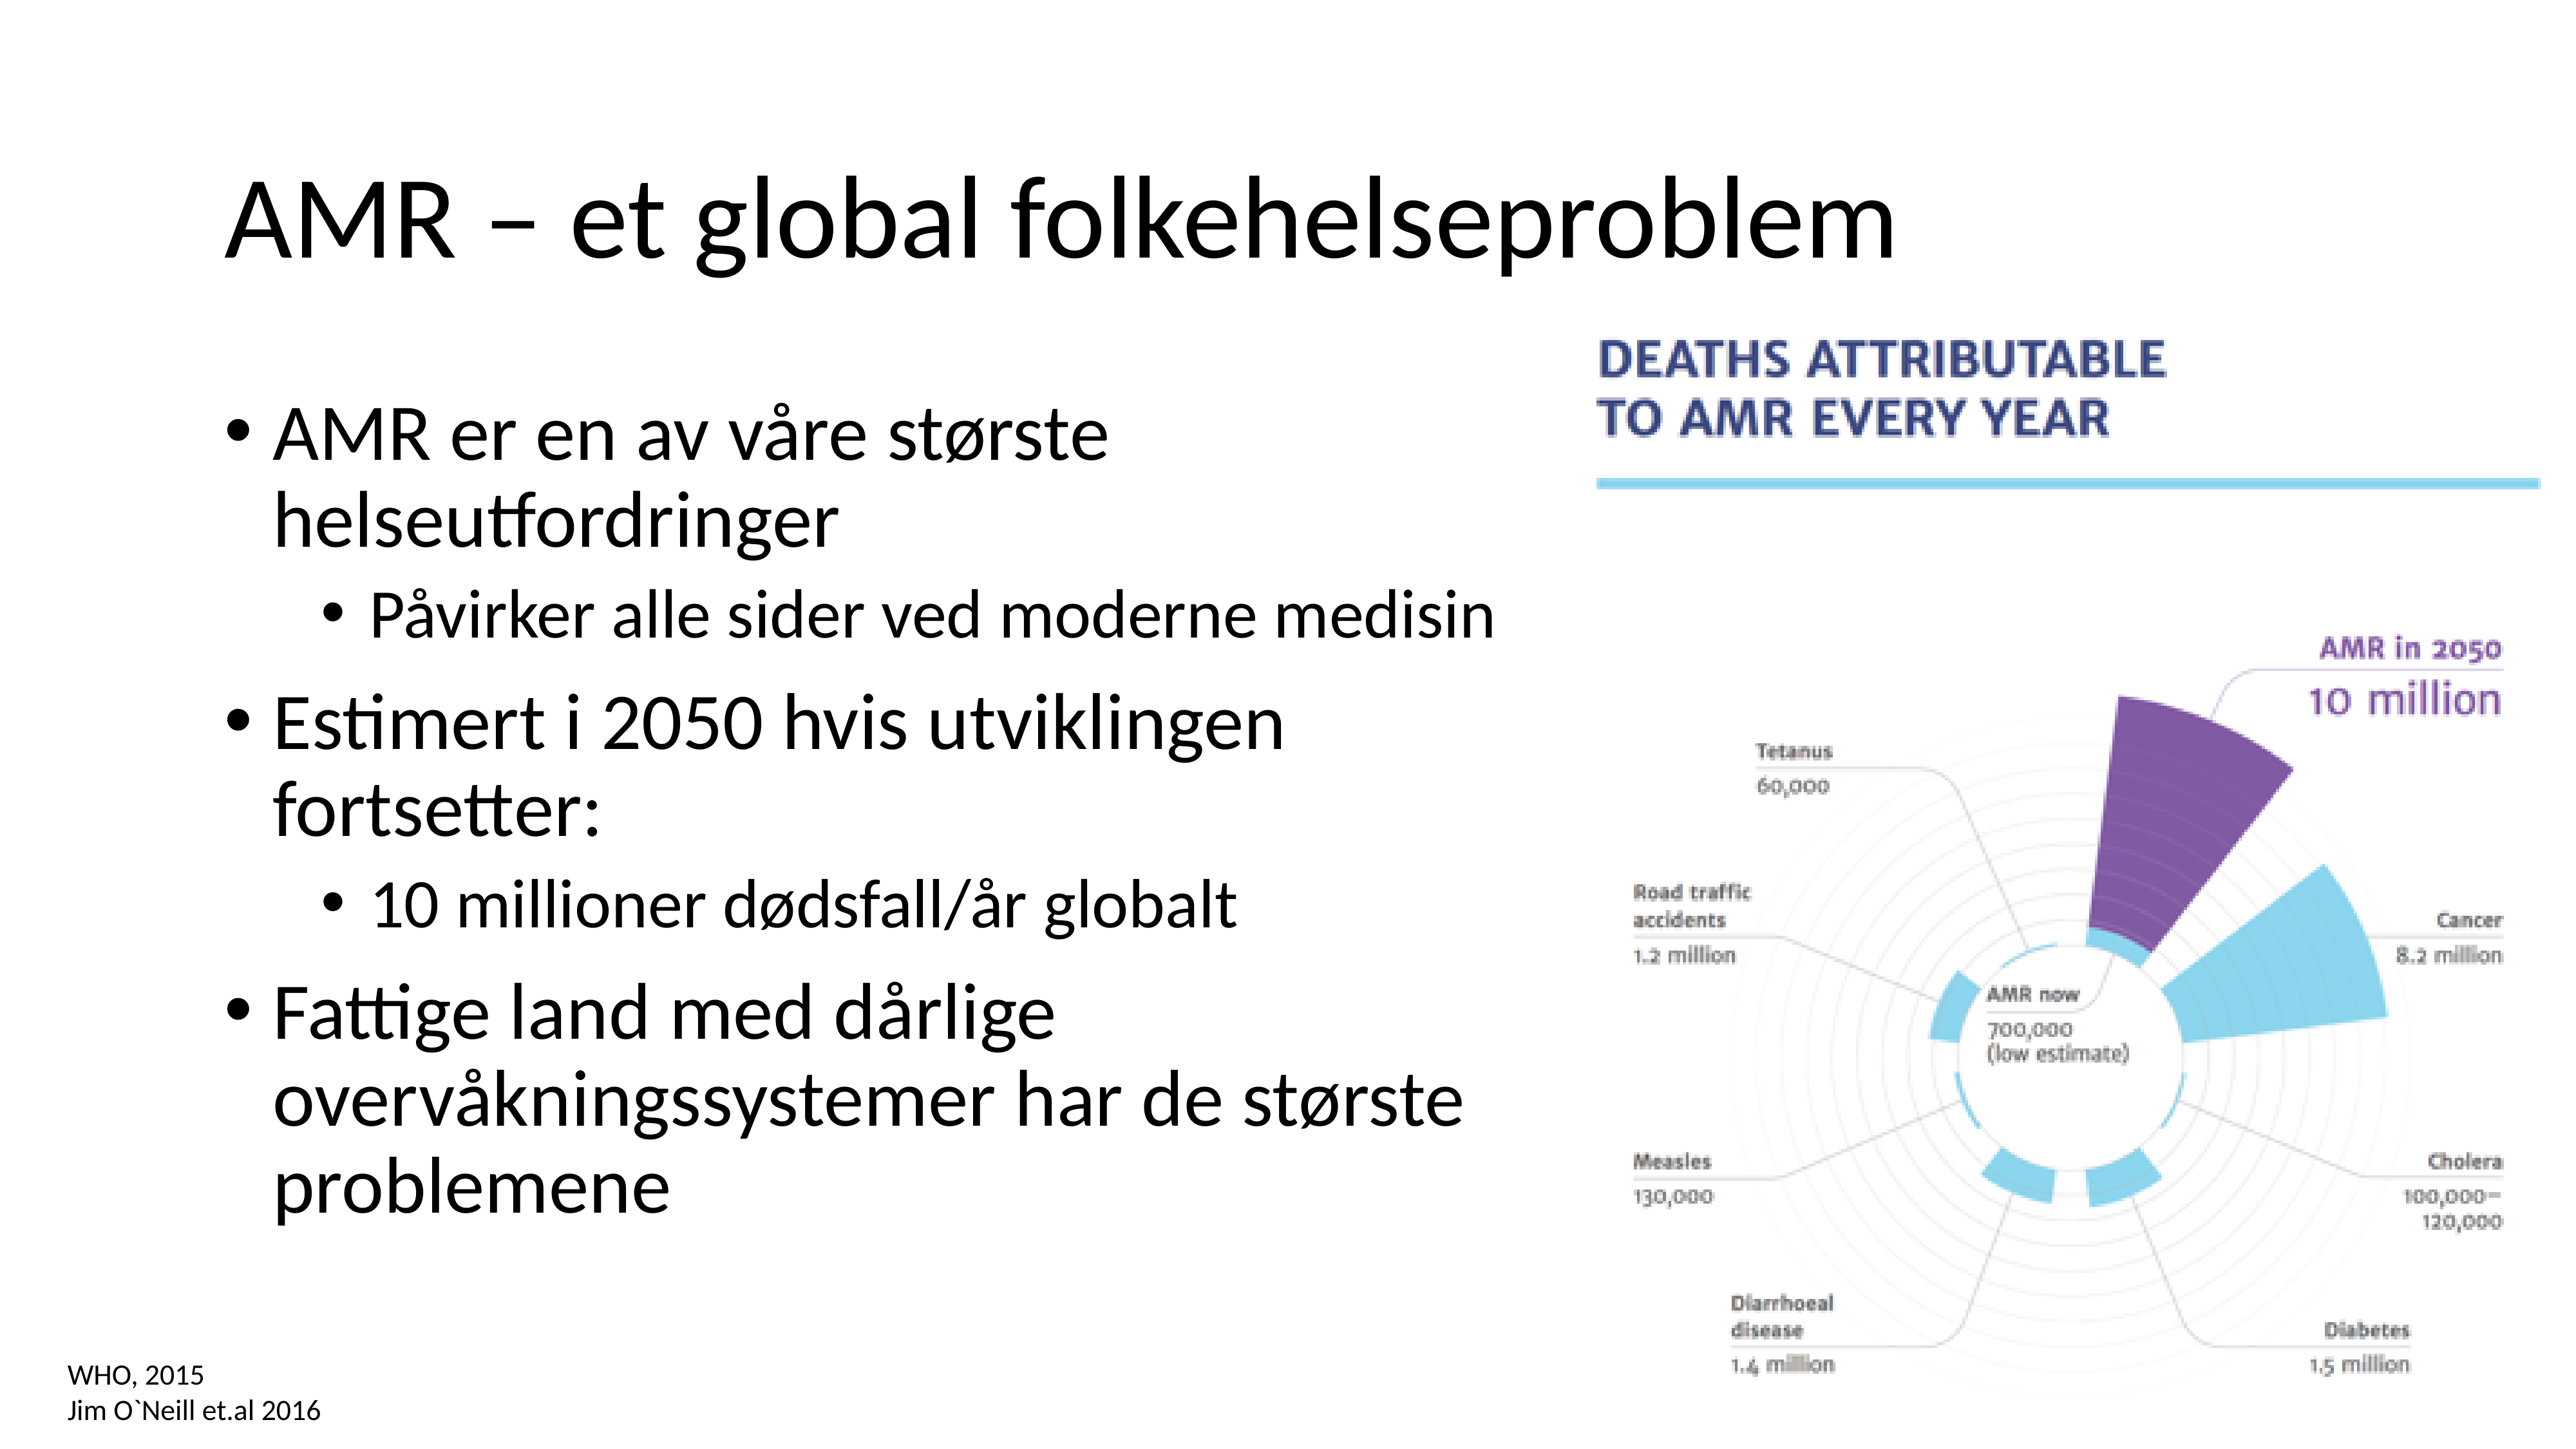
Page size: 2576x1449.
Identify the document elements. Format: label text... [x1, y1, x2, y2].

list AMR er en av våre største helseutfordringer Påvirker alle sider ved moderne medisin Estimert i 2050 hvis utviklingen fortsetter: 10 millioner dødsfall/år globalt Fattige land med dårlige overvåkningssystemer har de største problemene [214, 385, 1517, 1392]
title AMR – et global folkehelseproblem [214, 150, 2436, 289]
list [1568, 314, 2576, 1449]
text_box WHO, 2015 Jim O`Neill et.al 2016 [58, 1350, 332, 1432]
